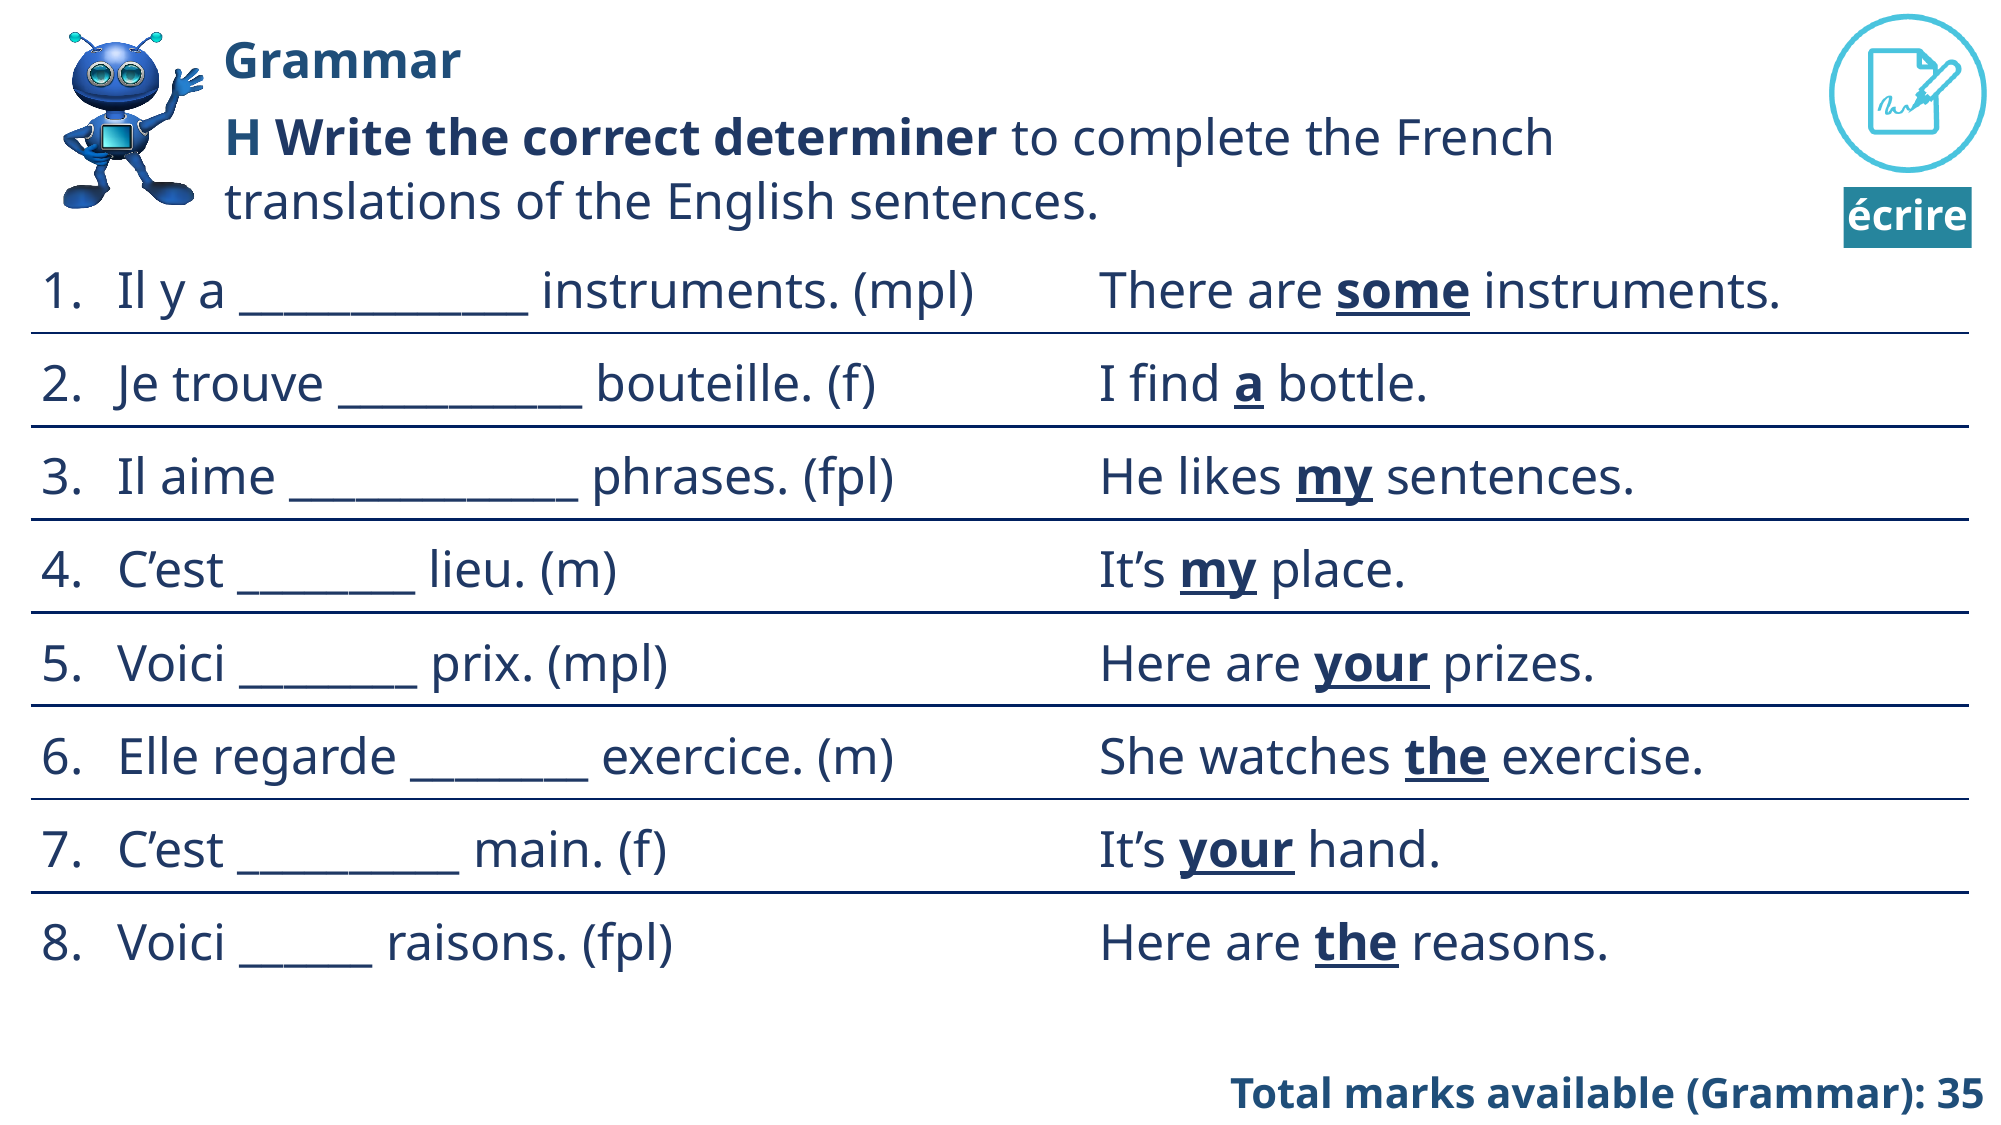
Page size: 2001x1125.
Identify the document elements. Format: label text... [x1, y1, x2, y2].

table_header 1. [31, 240, 106, 332]
table_cell Here are your prizes. [1088, 614, 1969, 704]
table_cell 2. [31, 334, 106, 425]
table_cell He likes my sentences. [1088, 428, 1969, 518]
table_cell Il aime _____________ phrases. (fpl) [106, 428, 1088, 518]
text_box Total marks available (Grammar): 35 [1166, 1059, 2000, 1125]
table_cell It’s your hand. [1088, 800, 1969, 891]
table_cell Voici ________ prix. (mpl) [106, 614, 1088, 704]
table_cell She watches the exercise. [1088, 707, 1969, 798]
table_cell Elle regarde ________ exercice. (m) [106, 707, 1088, 798]
table_cell 6. [31, 707, 106, 798]
text_box Grammar [228, 17, 478, 93]
text_box H Write the correct determiner to complete the French translations of the English sentences. [209, 93, 1779, 237]
table_cell Here are the reasons. [1088, 894, 1969, 985]
table_cell C’est ________ lieu. (m) [106, 521, 1088, 611]
table_cell 3. [31, 428, 106, 518]
table_cell 4. [31, 521, 106, 611]
picture [1814, 0, 2000, 187]
table_cell Voici ______ raisons. (fpl) [106, 894, 1088, 985]
table_cell 5. [31, 614, 106, 704]
table_cell Je trouve ___________ bouteille. (f) [106, 334, 1088, 425]
table_header There are some instruments. [1088, 240, 1969, 332]
table_cell It’s my place. [1088, 521, 1969, 611]
table_cell 7. [31, 800, 106, 891]
table_header Il y a _____________ instruments. (mpl) [106, 240, 1088, 332]
title écrire [1843, 195, 1972, 248]
table_cell I find a bottle. [1088, 334, 1969, 425]
table_cell C’est __________ main. (f) [106, 800, 1088, 891]
picture [23, 16, 227, 224]
table_cell 8. [31, 894, 106, 985]
